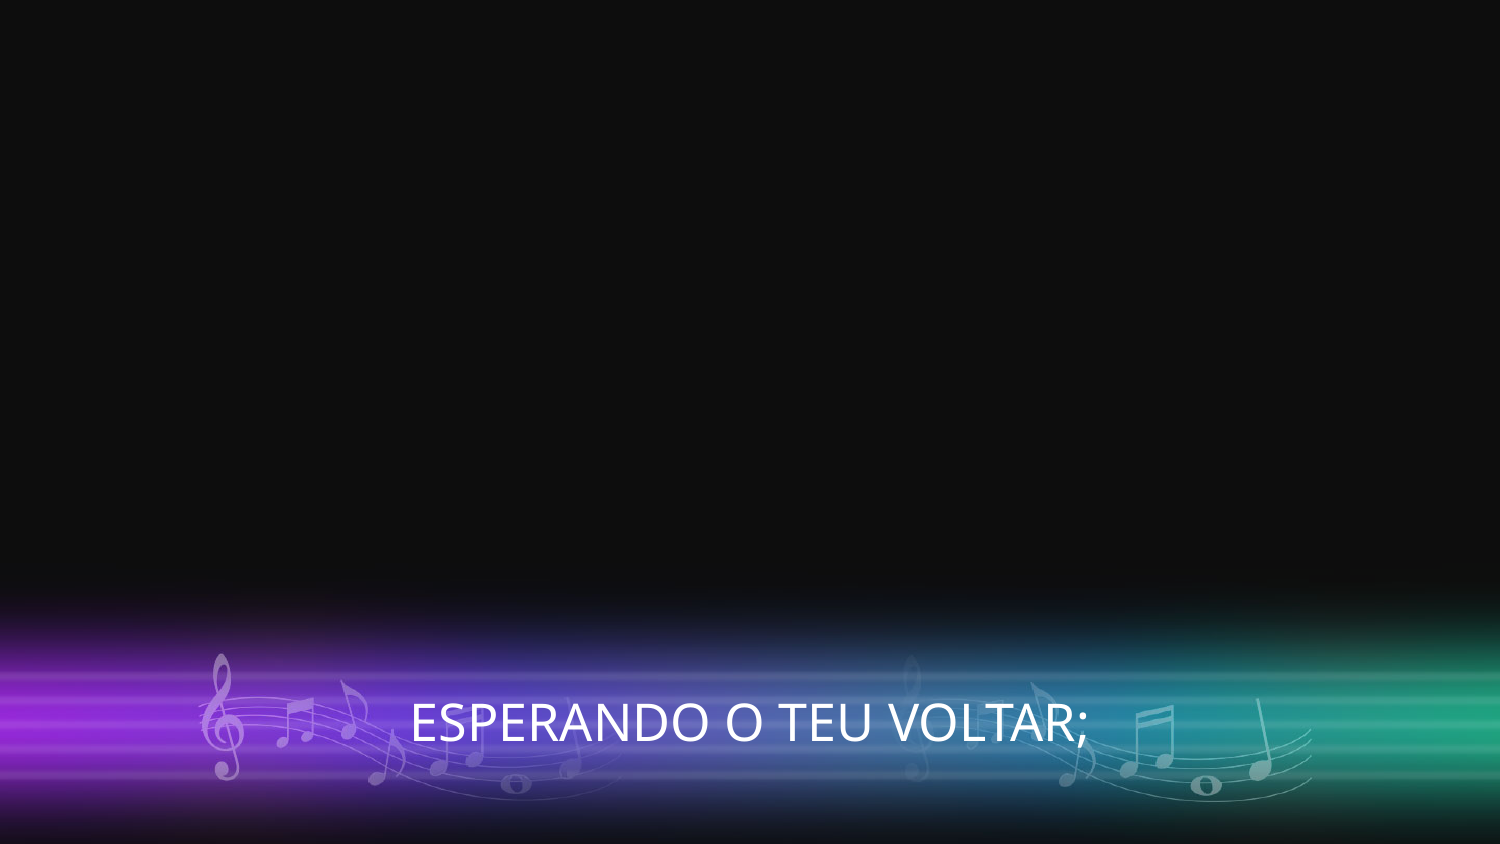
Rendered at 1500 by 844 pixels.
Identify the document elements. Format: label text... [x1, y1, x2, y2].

text_box ESPERANDO O TEU VOLTAR; [312, 682, 1187, 760]
picture [0, 0, 1500, 844]
